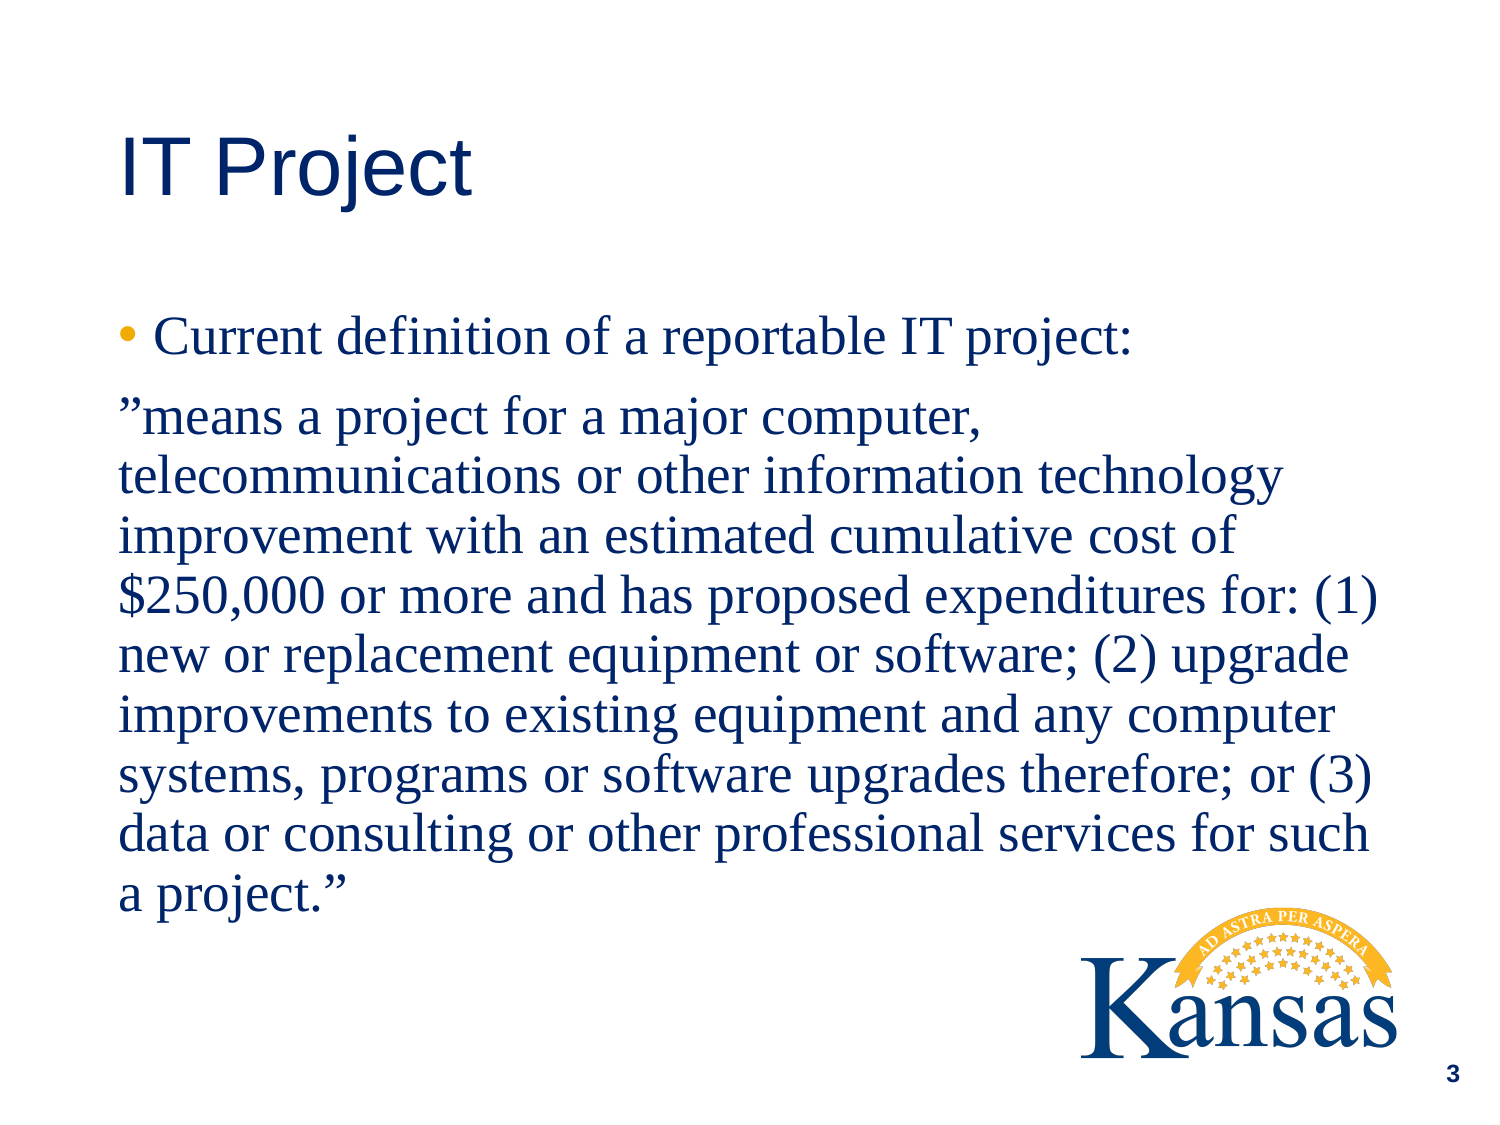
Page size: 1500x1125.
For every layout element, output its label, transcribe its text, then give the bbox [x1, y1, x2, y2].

picture [1080, 1014, 1397, 1059]
title IT Project [103, 59, 1397, 278]
slide_number 3 [1137, 1042, 1476, 1103]
list Current definition of a reportable IT project: ”means a project for a major computer, telecommunications or other information technology improvement with an estimated cumulative cost of $250,000 or more and has proposed expenditures for: (1) new or replacement equipment or software; (2) upgrade improvements to existing equipment and any computer systems, programs or software upgrades therefore; or (3) data or consulting or other professional services for such a project.” [103, 299, 1397, 1014]
